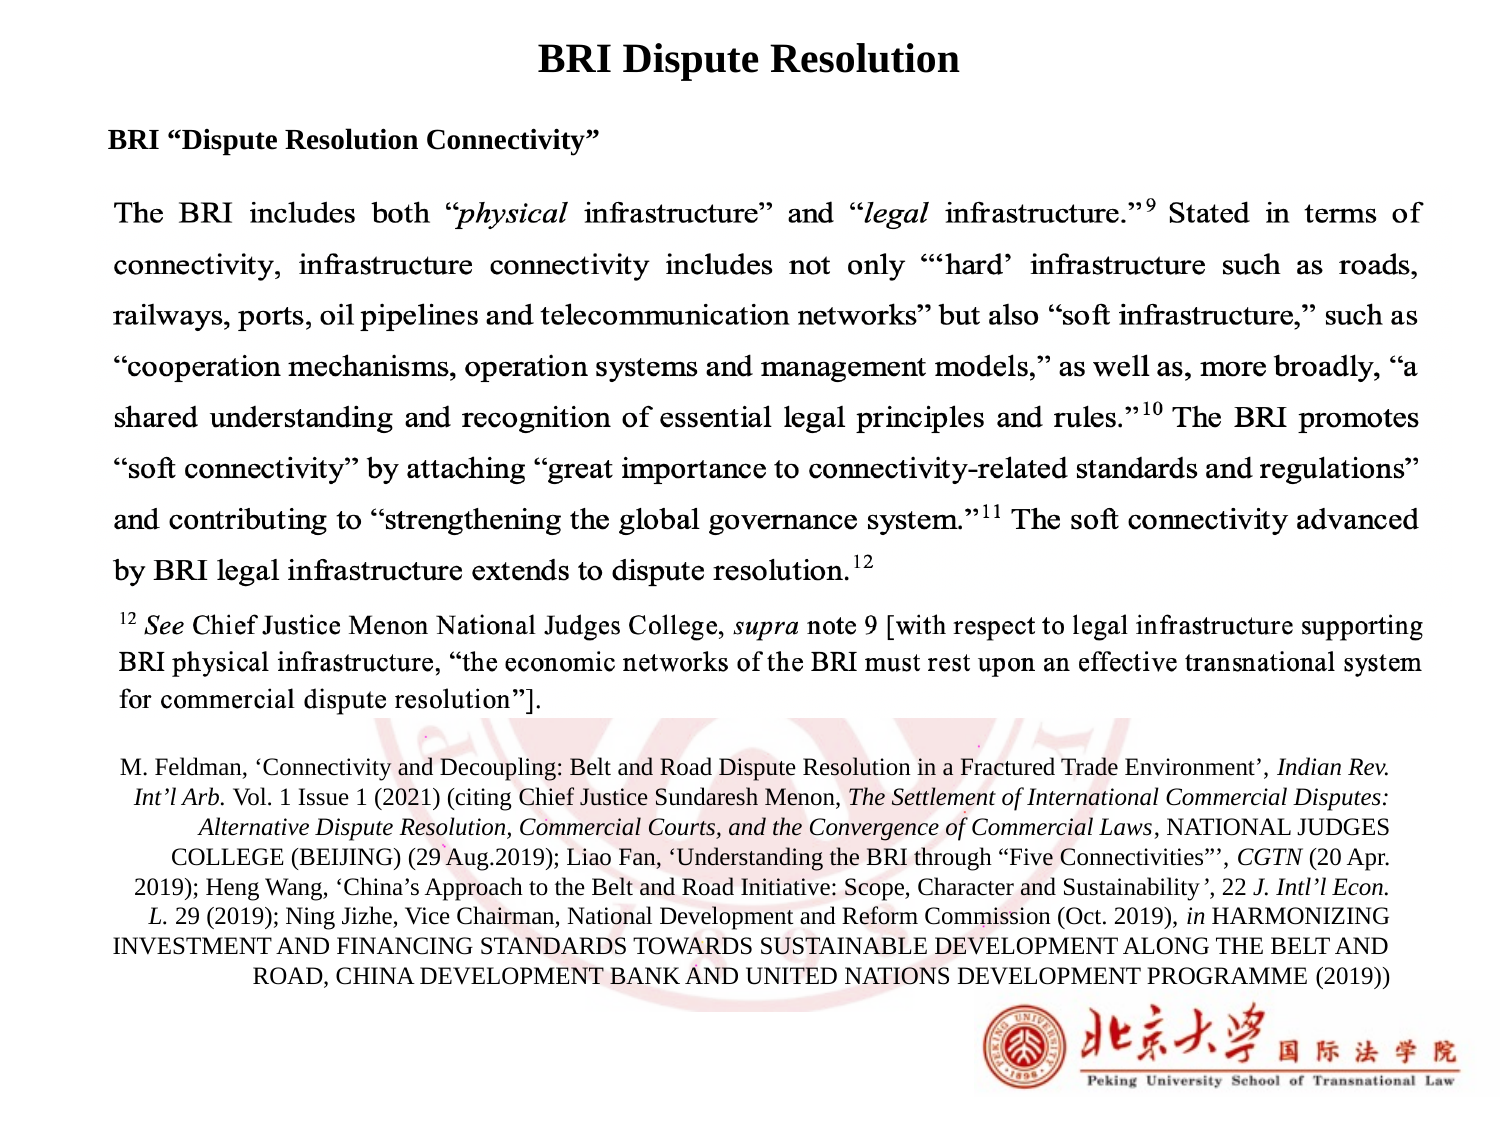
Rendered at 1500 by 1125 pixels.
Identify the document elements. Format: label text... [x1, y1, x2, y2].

picture [366, 990, 1500, 1097]
list BRI Dispute Resolution BRI “Dispute Resolution Connectivity” M. Feldman, ‘Connectivity and Decoupling: Belt and Road Dispute Resolution in a Fractured Trade Environment’, Indian Rev. Int’l Arb. Vol. 1 Issue 1 (2021) (citing Chief Justice Sundaresh Menon, The Settlement of International Commercial Disputes: Alternative Dispute Resolution, Commercial Courts, and the Convergence of Commercial Laws, National Judges College (Beijing) (29 Aug.2019); Liao Fan, ‘Understanding the BRI through “Five Connectivities”’, CGTN (20 Apr. 2019); Heng Wang, ‘China’s Approach to the Belt and Road Initiative: Scope, Character and Sustainability’, 22 J. Intl’l Econ. L. 29 (2019); Ning Jizhe, Vice Chairman, National Development and Reform Commission (Oct. 2019), in Harmonizing Investment and Financing Standards towards Sustainable Development Along the Belt and Road, China Development Bank and United Nations Development Programme (2019)) [92, 23, 1406, 185]
picture [93, 185, 1452, 718]
list BRI Dispute Resolution BRI “Dispute Resolution Connectivity” M. Feldman, ‘Connectivity and Decoupling: Belt and Road Dispute Resolution in a Fractured Trade Environment’, Indian Rev. Int’l Arb. Vol. 1 Issue 1 (2021) (citing Chief Justice Sundaresh Menon, The Settlement of International Commercial Disputes: Alternative Dispute Resolution, Commercial Courts, and the Convergence of Commercial Laws, National Judges College (Beijing) (29 Aug.2019); Liao Fan, ‘Understanding the BRI through “Five Connectivities”’, CGTN (20 Apr. 2019); Heng Wang, ‘China’s Approach to the Belt and Road Initiative: Scope, Character and Sustainability’, 22 J. Intl’l Econ. L. 29 (2019); Ning Jizhe, Vice Chairman, National Development and Reform Commission (Oct. 2019), in Harmonizing Investment and Financing Standards towards Sustainable Development Along the Belt and Road, China Development Bank and United Nations Development Programme (2019)) [92, 615, 1406, 991]
